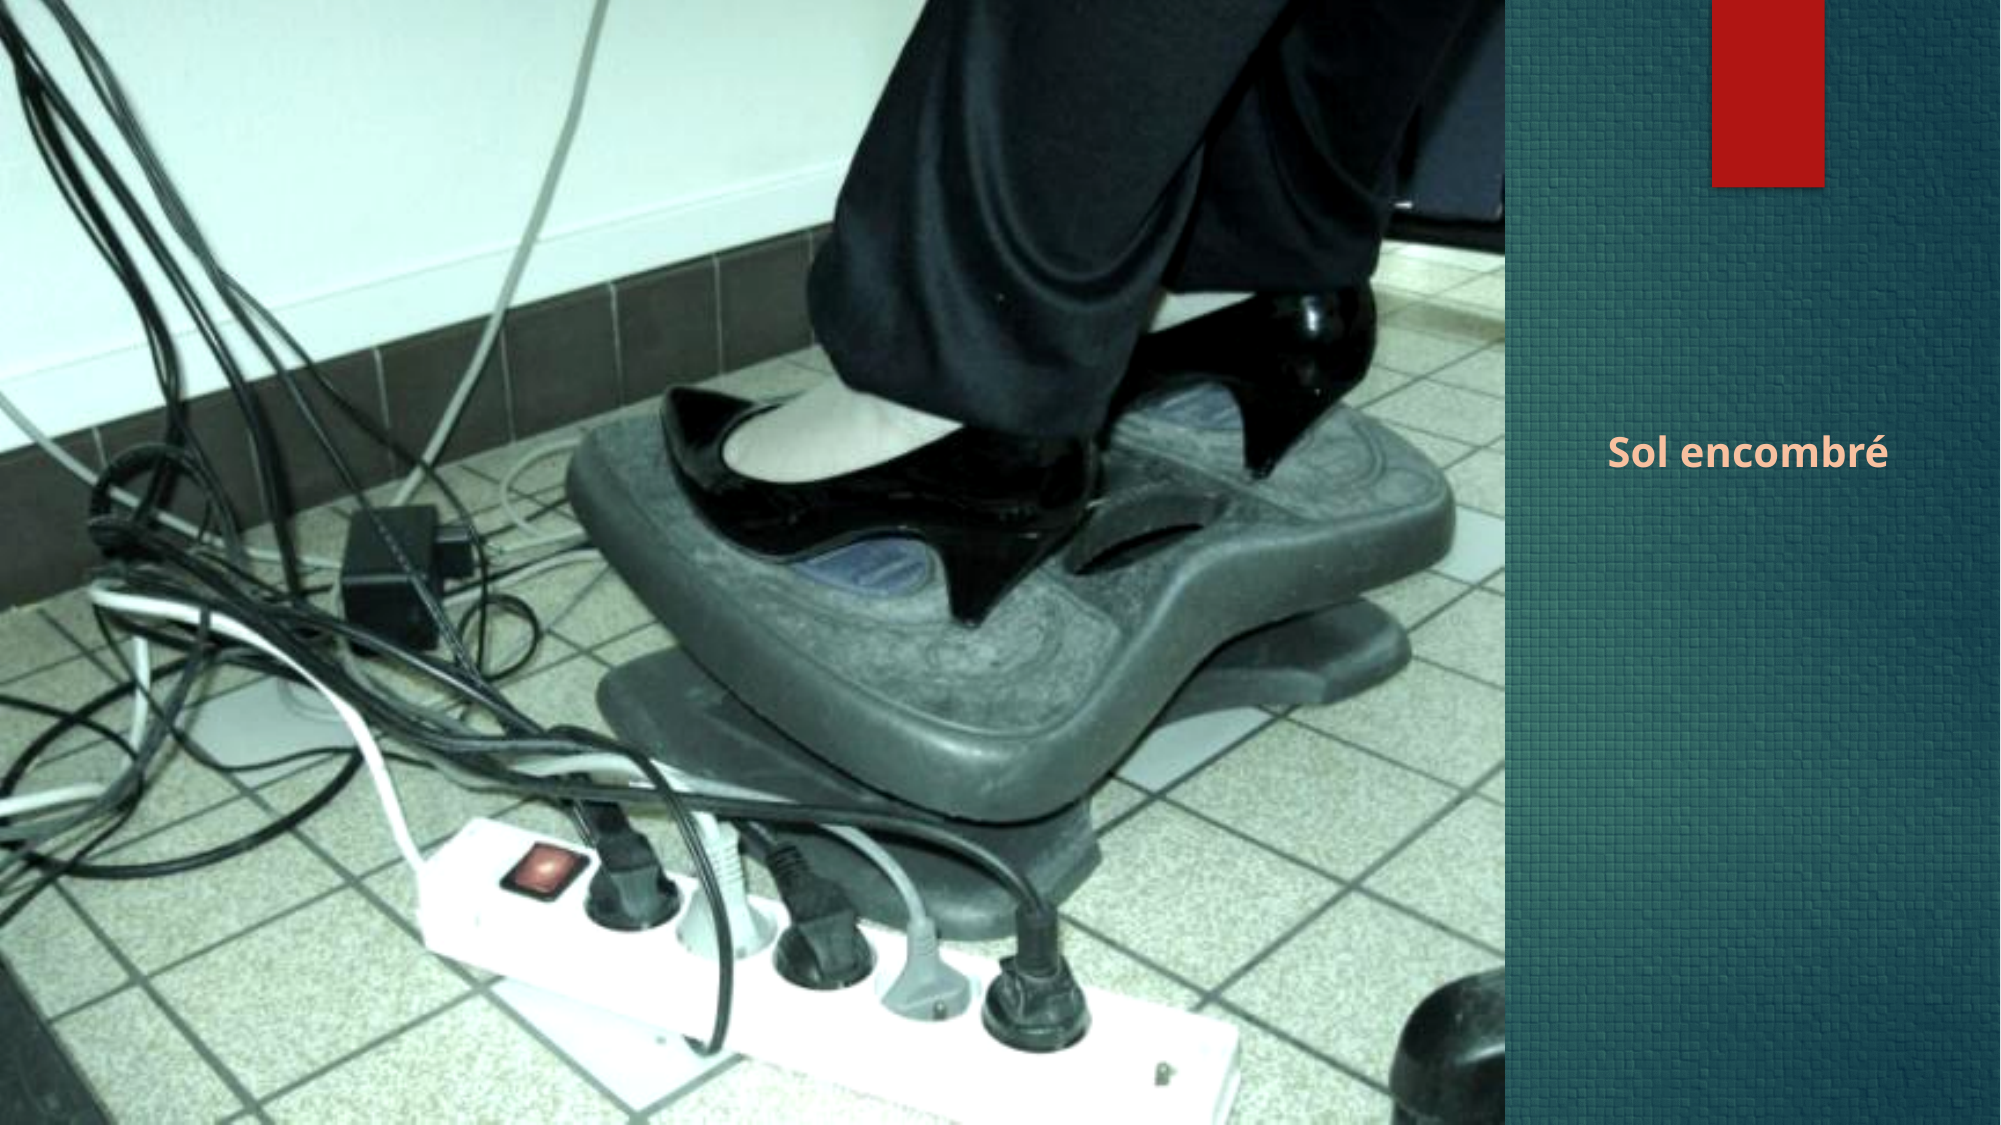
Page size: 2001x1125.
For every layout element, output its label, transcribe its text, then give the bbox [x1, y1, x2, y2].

text_box Sol encombré [1592, 418, 1905, 484]
picture [0, 0, 1505, 1125]
